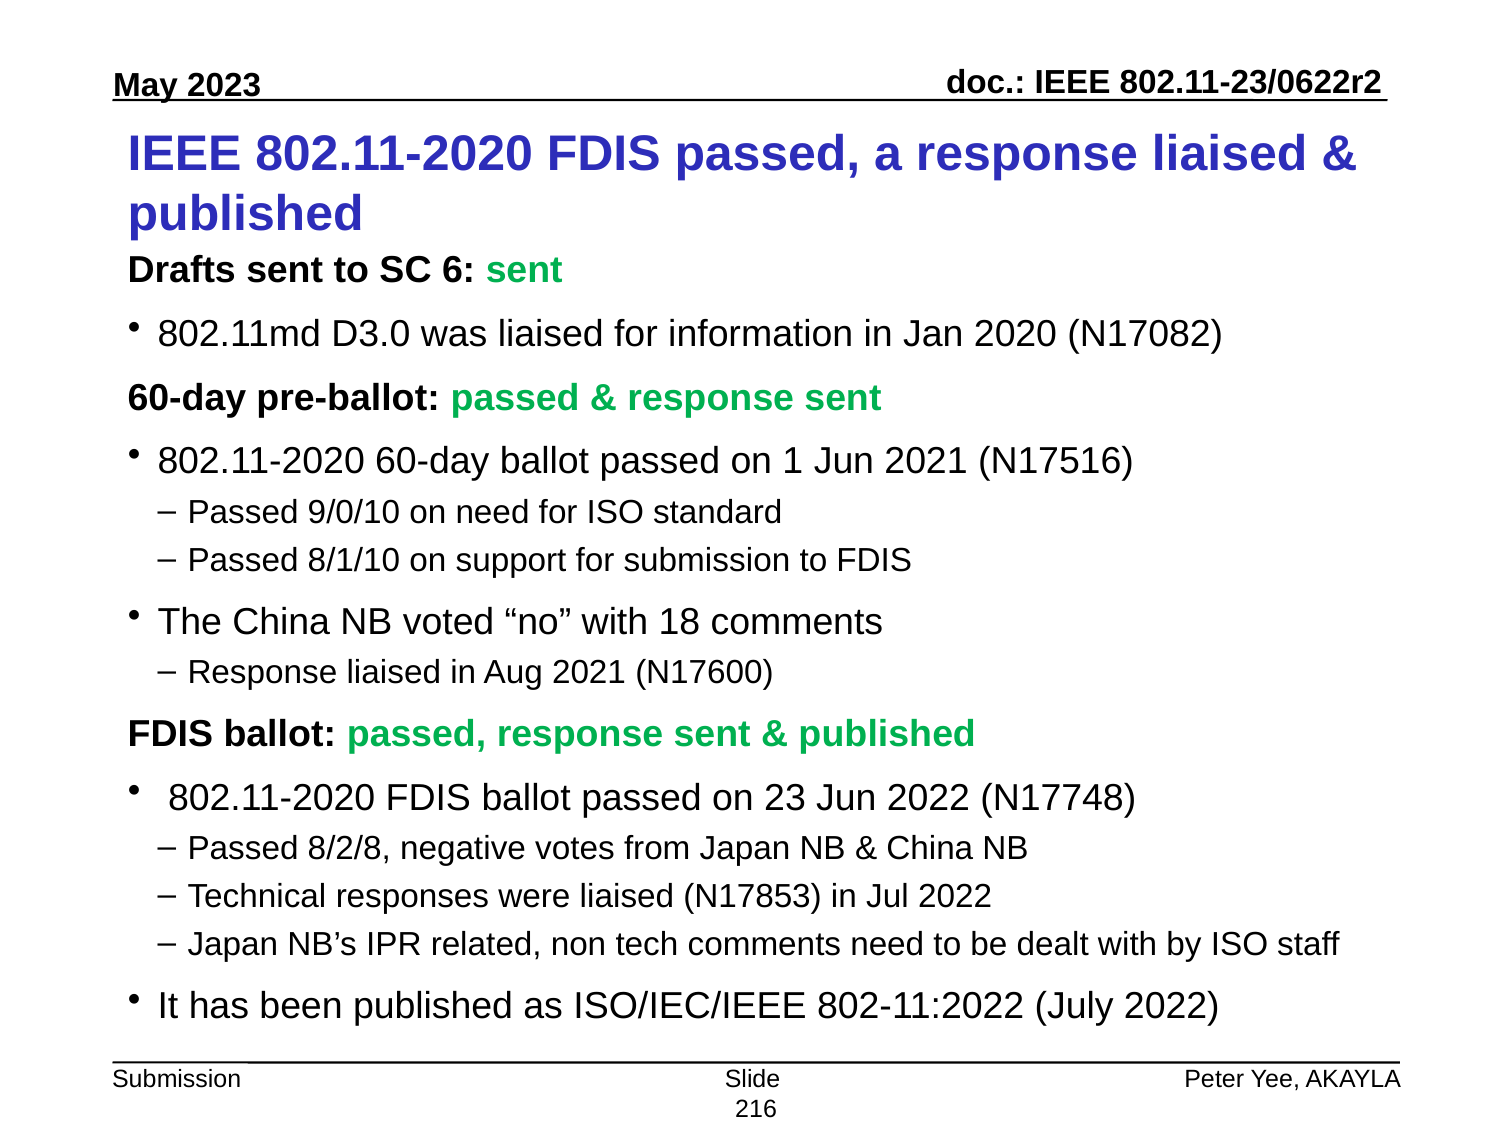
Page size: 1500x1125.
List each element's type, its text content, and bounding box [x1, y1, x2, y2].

title IEEE 802.11-2020 FDIS passed, a response liaised & published [112, 112, 1488, 288]
list Drafts sent to SC 6: sent 802.11md D3.0 was liaised for information in Jan 2020 (N17082) 60-day pre-ballot: passed & response sent 802.11-2020 60-day ballot passed on 1 Jun 2021 (N17516) Passed 9/0/10 on need for ISO standard Passed 8/1/10 on support for submission to FDIS The China NB voted “no” with 18 comments Response liaised in Aug 2021 (N17600) FDIS ballot: passed, response sent & published 802.11-2020 FDIS ballot passed on 23 Jun 2022 (N17748) Passed 8/2/8, negative votes from Japan NB & China NB Technical responses were liaised (N17853) in Jul 2022 Japan NB’s IPR related, non tech comments need to be dealt with by ISO staff It has been published as ISO/IEC/IEEE 802-11:2022 (July 2022) [112, 237, 1463, 913]
slide_number Slide 216 [709, 1061, 803, 1093]
footer Peter Yee, AKAYLA [1183, 1061, 1402, 1093]
